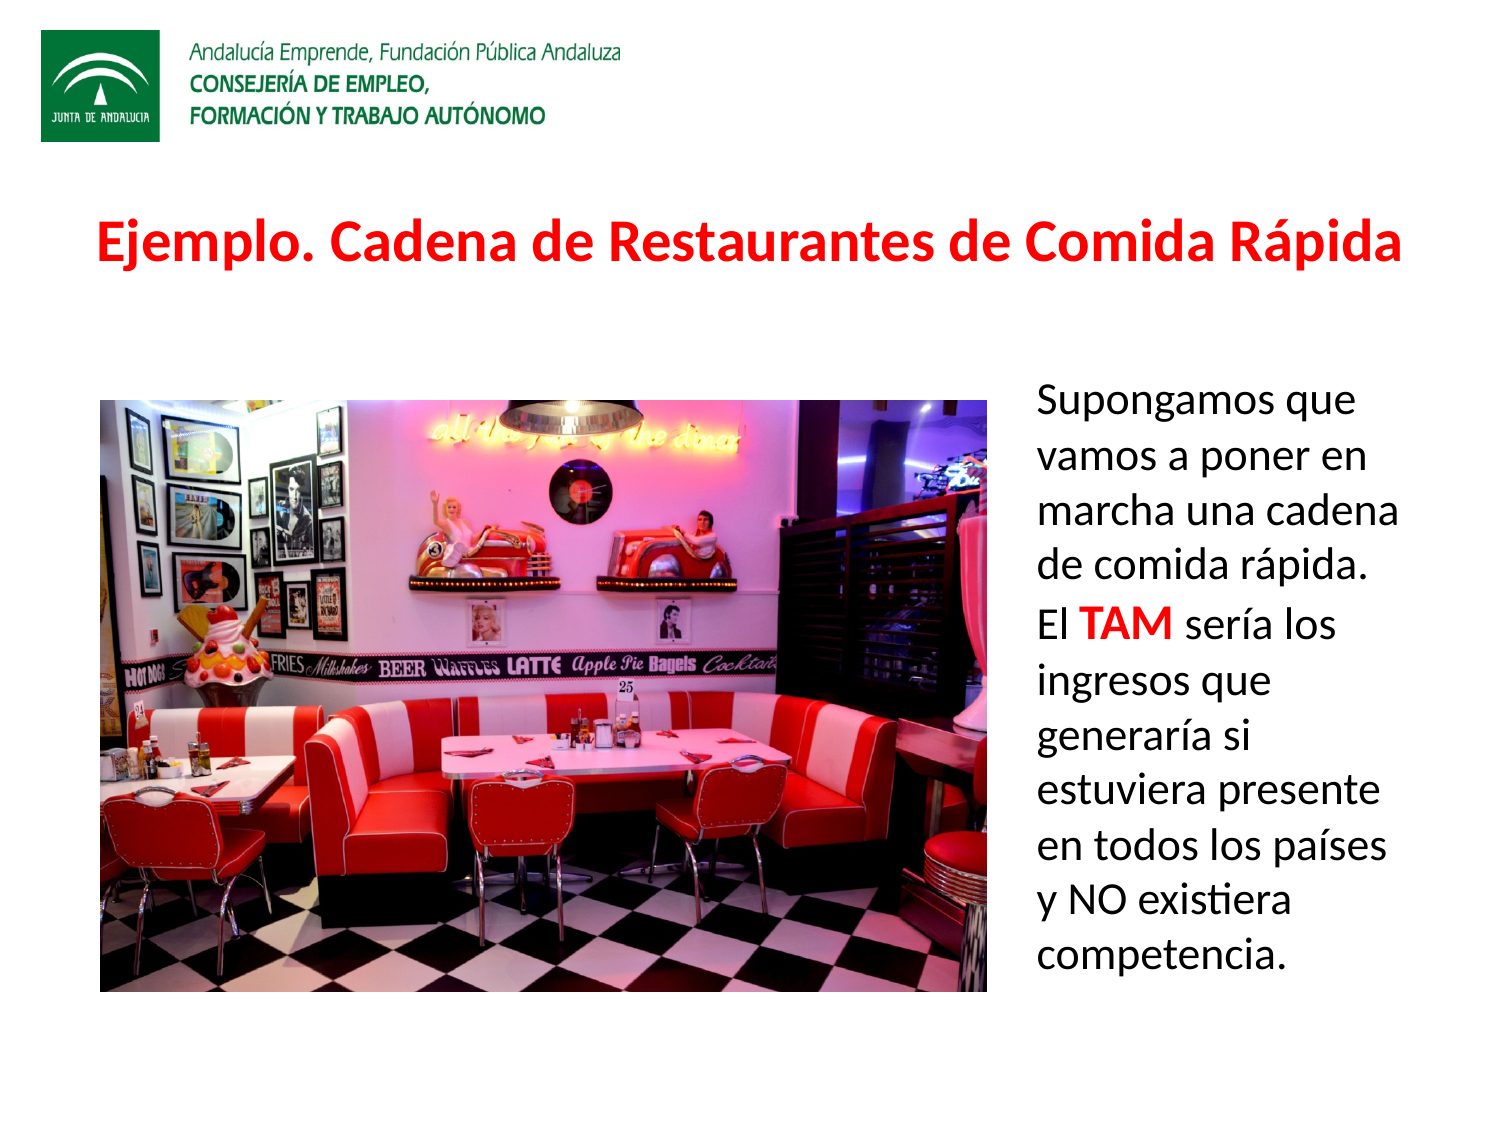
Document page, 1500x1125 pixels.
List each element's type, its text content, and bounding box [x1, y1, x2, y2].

title Ejemplo. Cadena de Restaurantes de Comida Rápida [75, 184, 1425, 291]
list Supongamos que vamos a poner en marcha una cadena de comida rápida. El TAM sería los ingresos que generaría si estuviera presente en todos los países y NO existiera competencia. [1021, 361, 1418, 1000]
picture [100, 400, 987, 992]
picture [40, 30, 620, 143]
